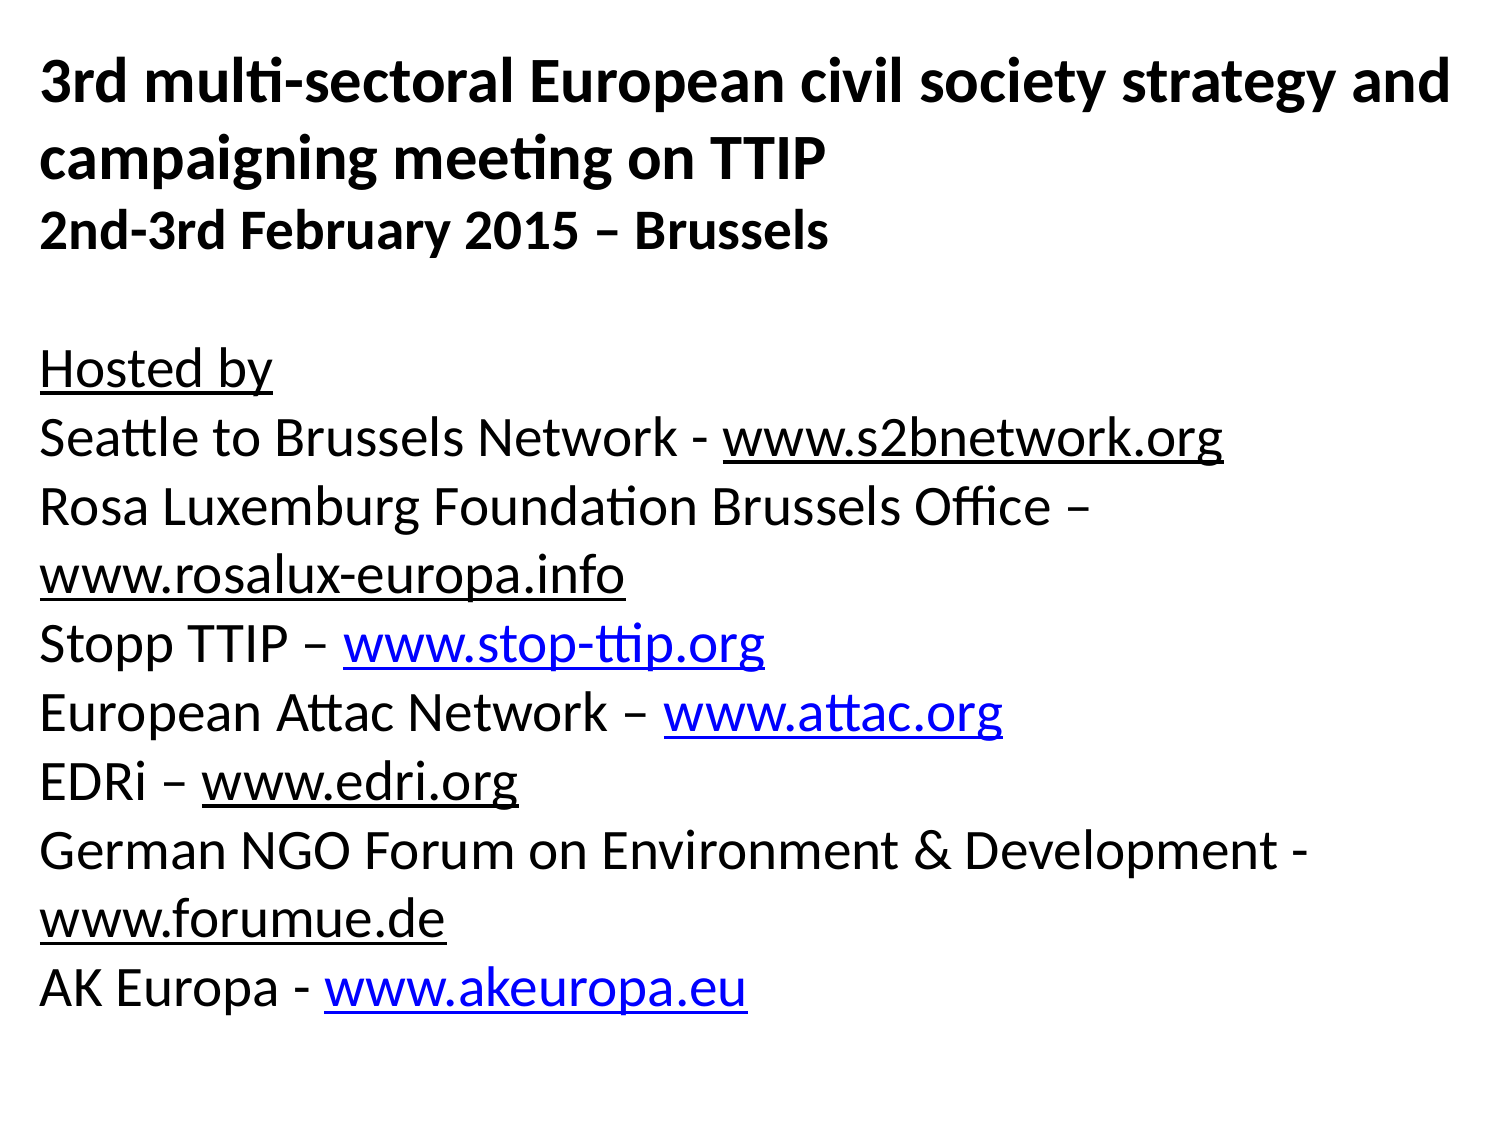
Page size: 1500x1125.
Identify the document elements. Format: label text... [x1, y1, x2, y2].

title 3rd multi-sectoral European civil society strategy and campaigning meeting on TTIP 2nd-3rd February 2015 – Brussels Hosted by Seattle to Brussels Network - www.s2bnetwork.org Rosa Luxemburg Foundation Brussels Office – www.rosalux-europa.info Stopp TTIP – www.stop-ttip.org European Attac Network – www.attac.org EDRi – www.edri.org German NGO Forum on Environment & Development - www.forumue.de AK Europa - www.akeuropa.eu [24, 24, 1475, 1100]
